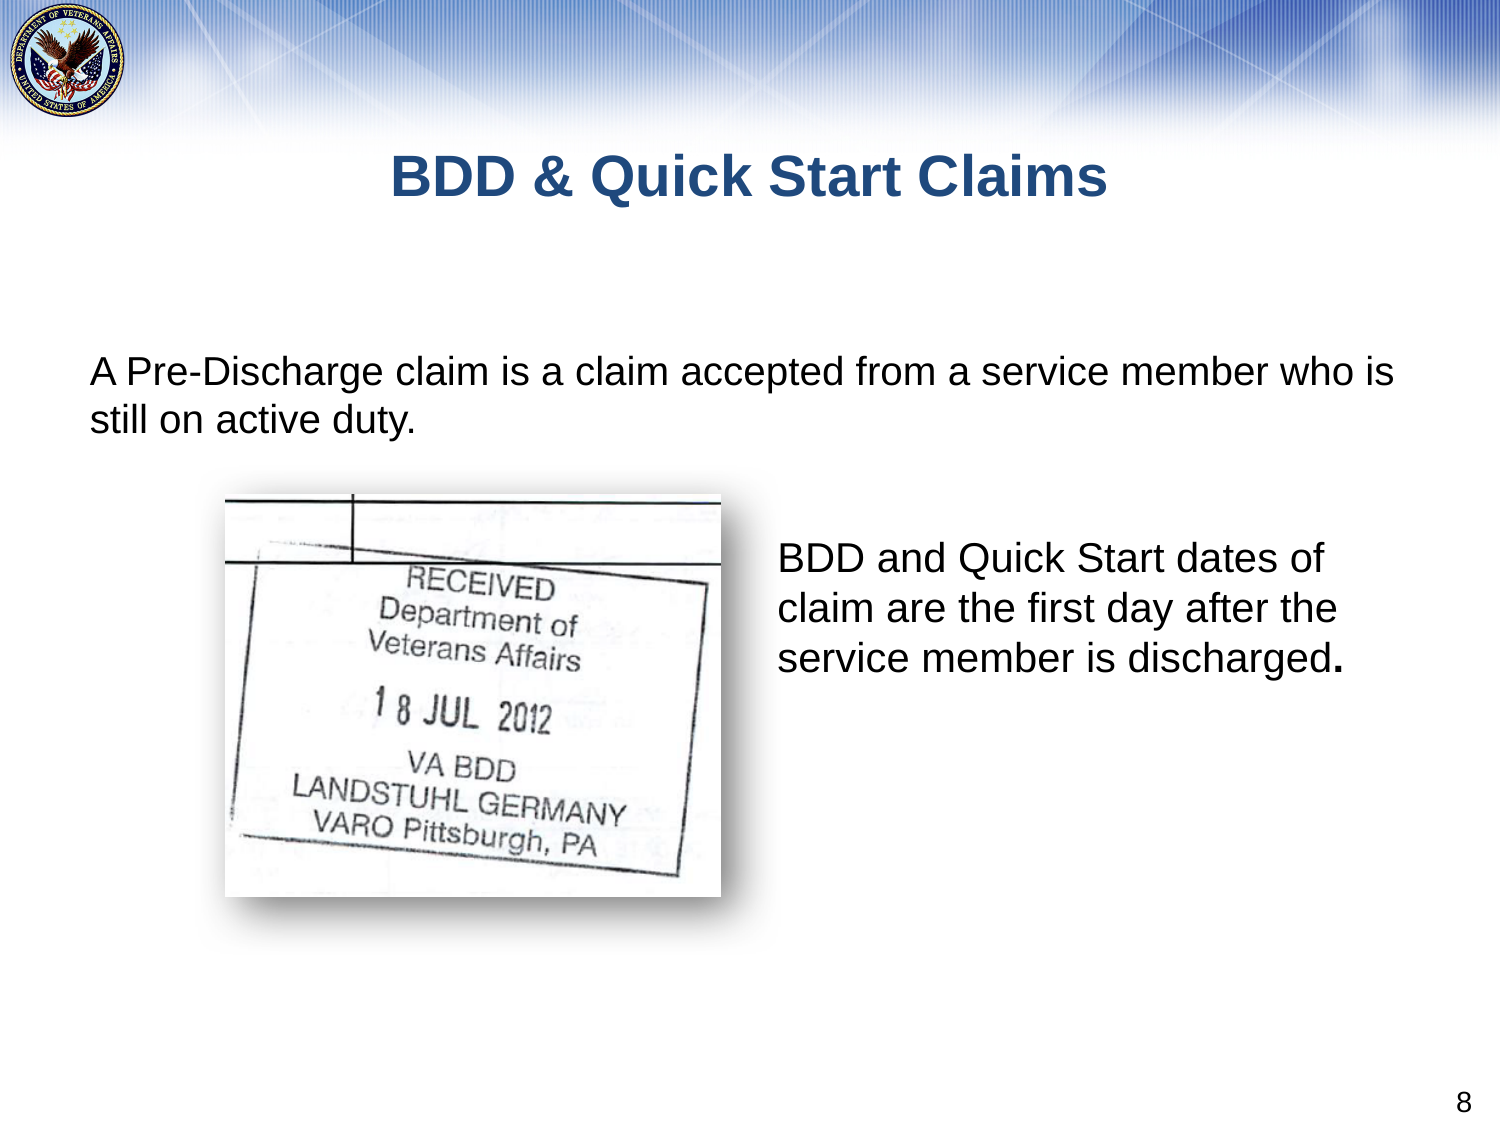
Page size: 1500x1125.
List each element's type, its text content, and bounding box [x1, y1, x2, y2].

title BDD & Quick Start Claims [0, 130, 1500, 309]
list A Pre-Discharge claim is a claim accepted from a service member who is still on active duty. [75, 337, 1425, 450]
text_box BDD and Quick Start dates of claim are the first day after the service member is discharged. [762, 523, 1400, 689]
slide_number 8 [1136, 1083, 1487, 1125]
picture [0, 309, 1500, 1062]
picture [0, 0, 1500, 130]
